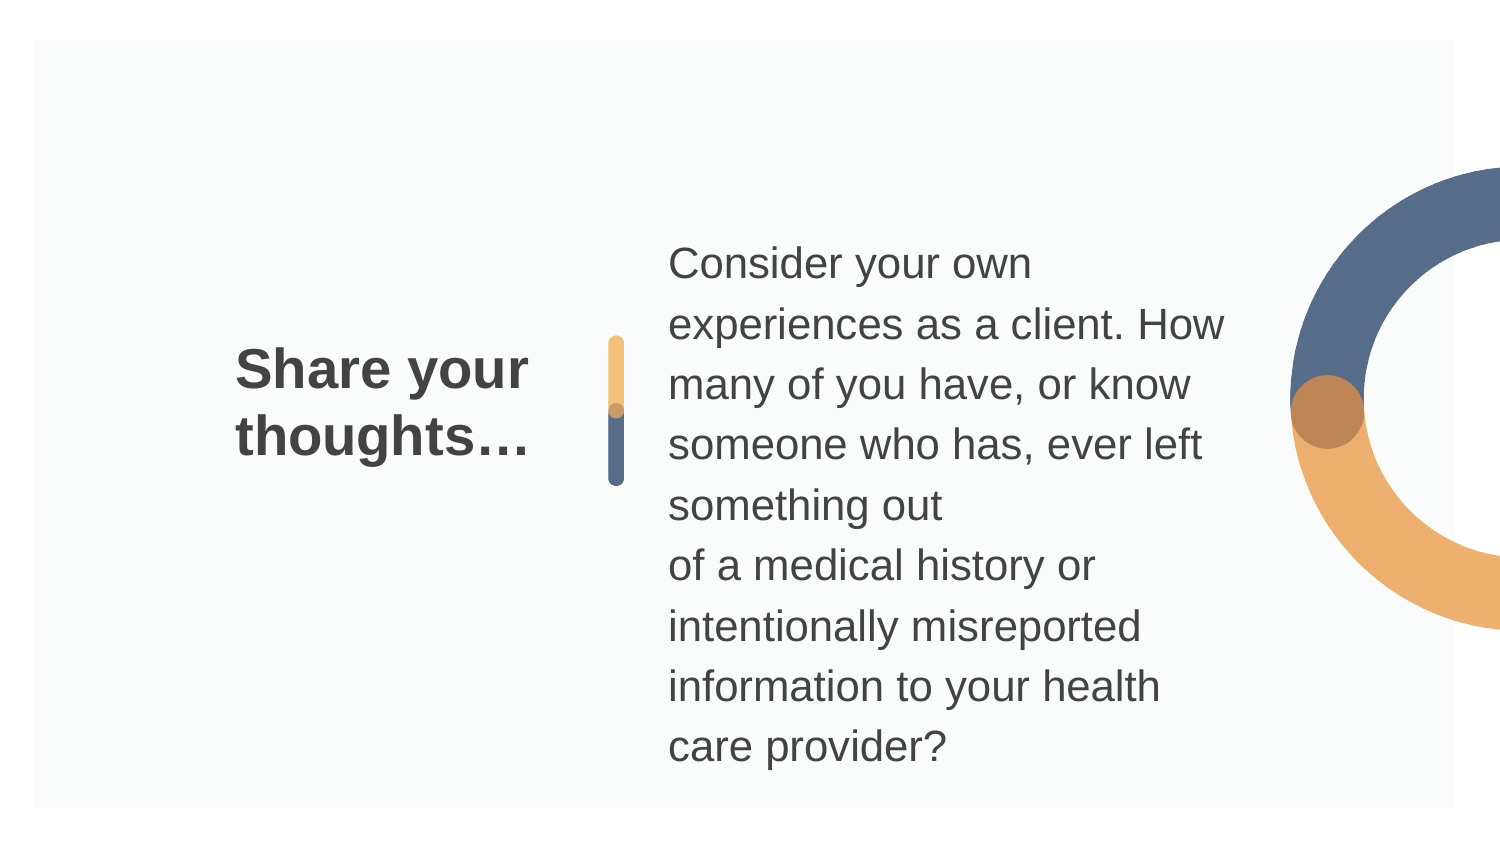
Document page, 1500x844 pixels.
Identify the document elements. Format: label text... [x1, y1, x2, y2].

title Share your thoughts… [220, 317, 635, 484]
list Consider your own experiences as a client. How many of you have, or know someone who has, ever left something out of a medical history or intentionally misreported information to your health care provider? [653, 212, 1296, 733]
picture [1290, 166, 1500, 631]
